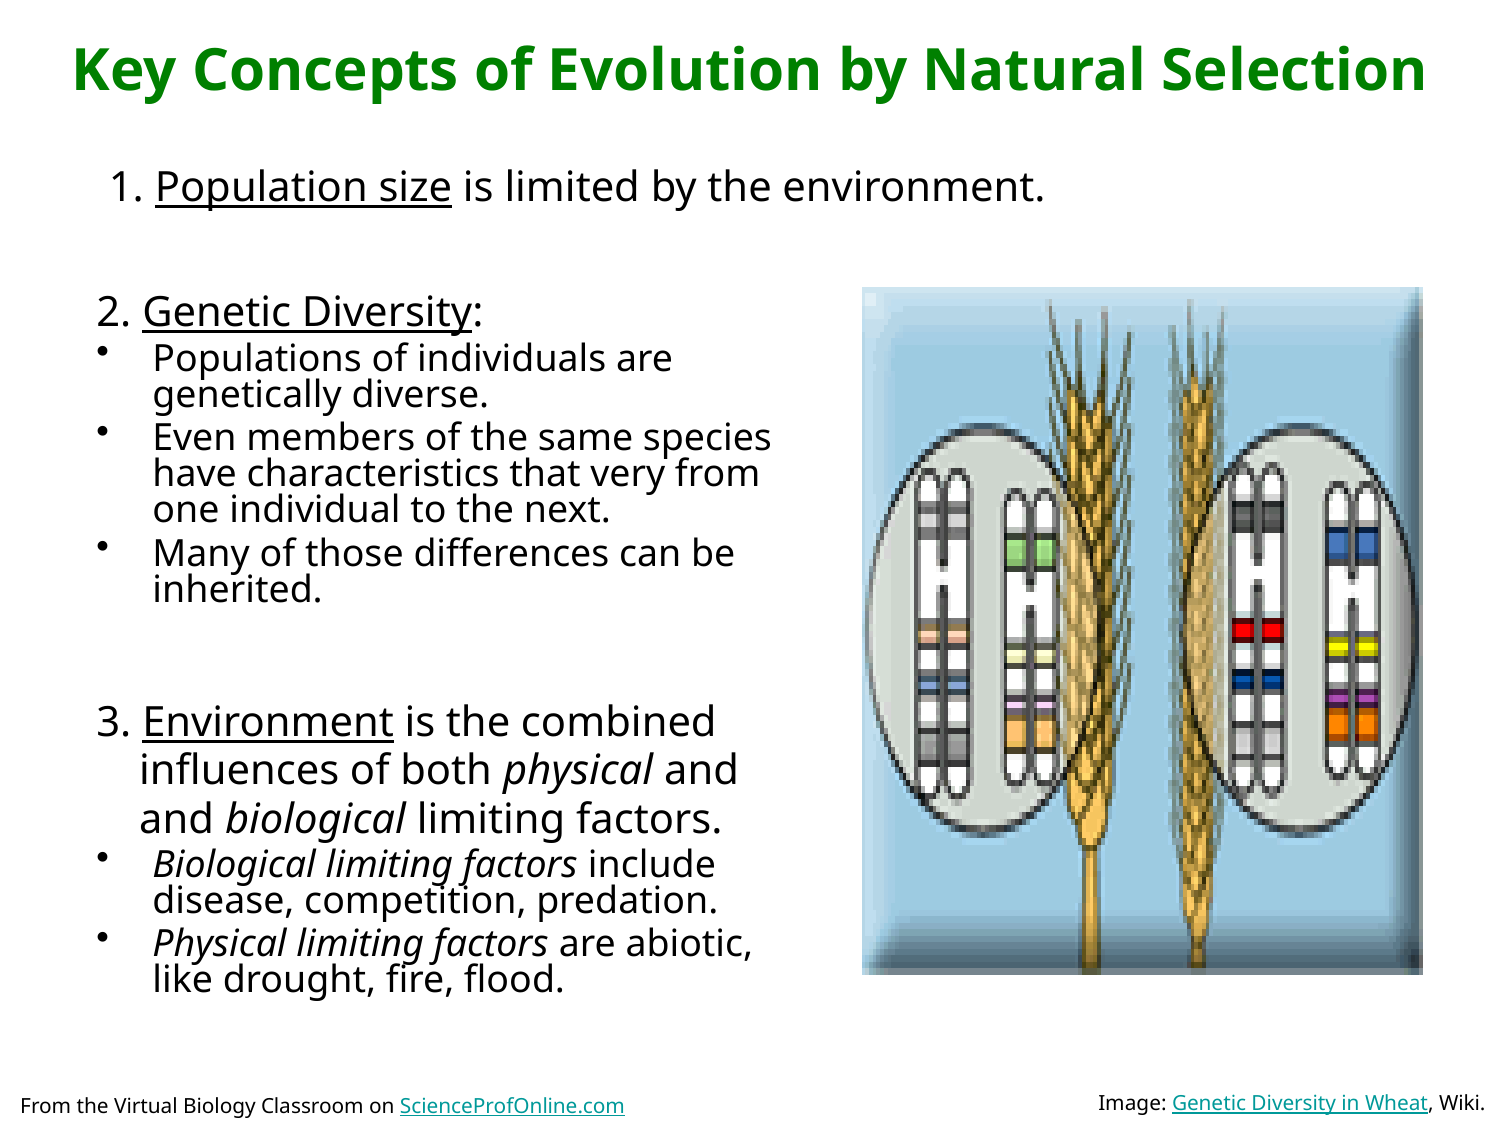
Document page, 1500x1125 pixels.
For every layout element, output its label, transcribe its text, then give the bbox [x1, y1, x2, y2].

picture [862, 287, 1423, 976]
text_box Image: Genetic Diversity in Wheat, Wiki. [941, 1082, 1500, 1125]
text_box 2. Genetic Diversity: Populations of individuals are genetically diverse. Even members of the same species have characteristics that very from one individual to the next. Many of those differences can be inherited. ​ 3. Environment is the combined influences of both physical and and biological limiting factors. Biological limiting factors include disease, competition, predation. Physical limiting factors are abiotic, like drought, fire, flood. [24, 287, 825, 1075]
text_box Key Concepts of Evolution by Natural Selection [24, 24, 1475, 110]
text_box From the Virtual Biology Classroom on ScienceProfOnline.com [5, 1084, 640, 1125]
list 1. ​Population size is limited by the environment. [37, 162, 1463, 263]
